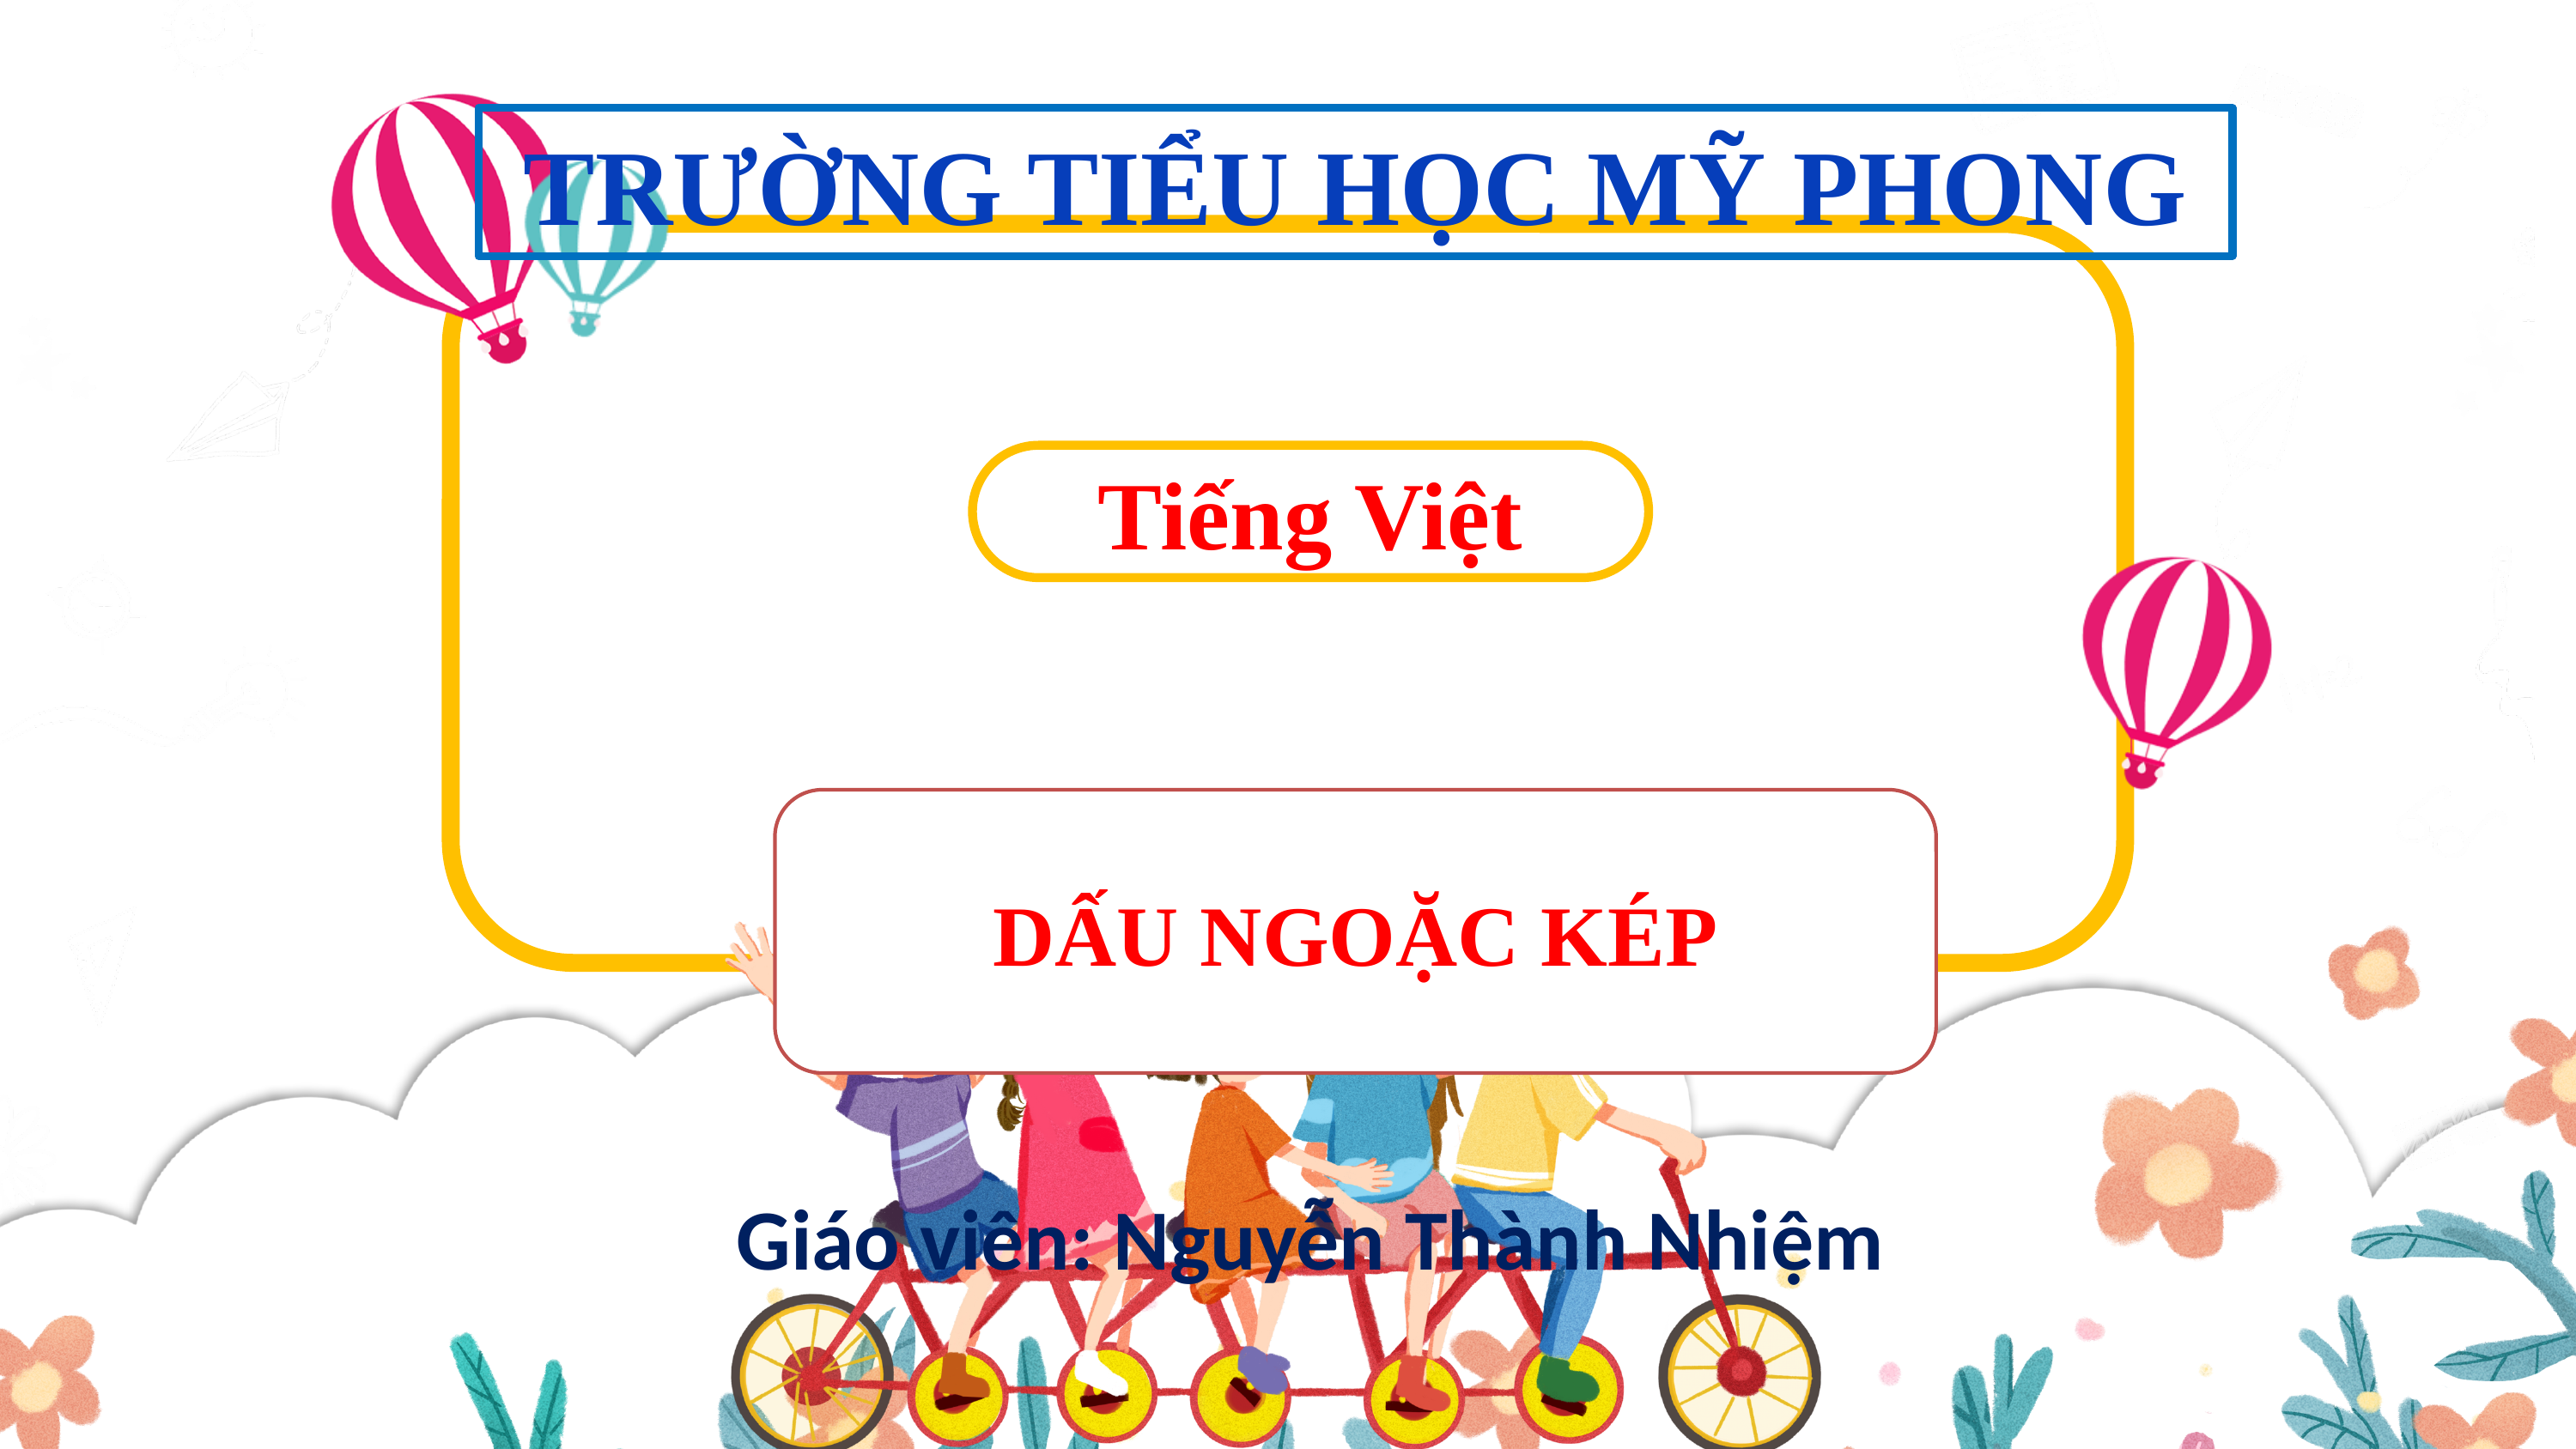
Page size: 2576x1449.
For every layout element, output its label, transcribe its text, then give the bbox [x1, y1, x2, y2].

text_box Tiếng Việt [970, 443, 1651, 580]
text_box Giáo viên: Nguyễn Thành Nhiệm [684, 1173, 1936, 1297]
picture [0, 0, 2576, 1449]
text_box DẤU NGOẶC KÉP [773, 787, 1938, 1076]
text_box TRƯỜNG TIỂU HỌC MỸ PHONG [478, 107, 2233, 257]
